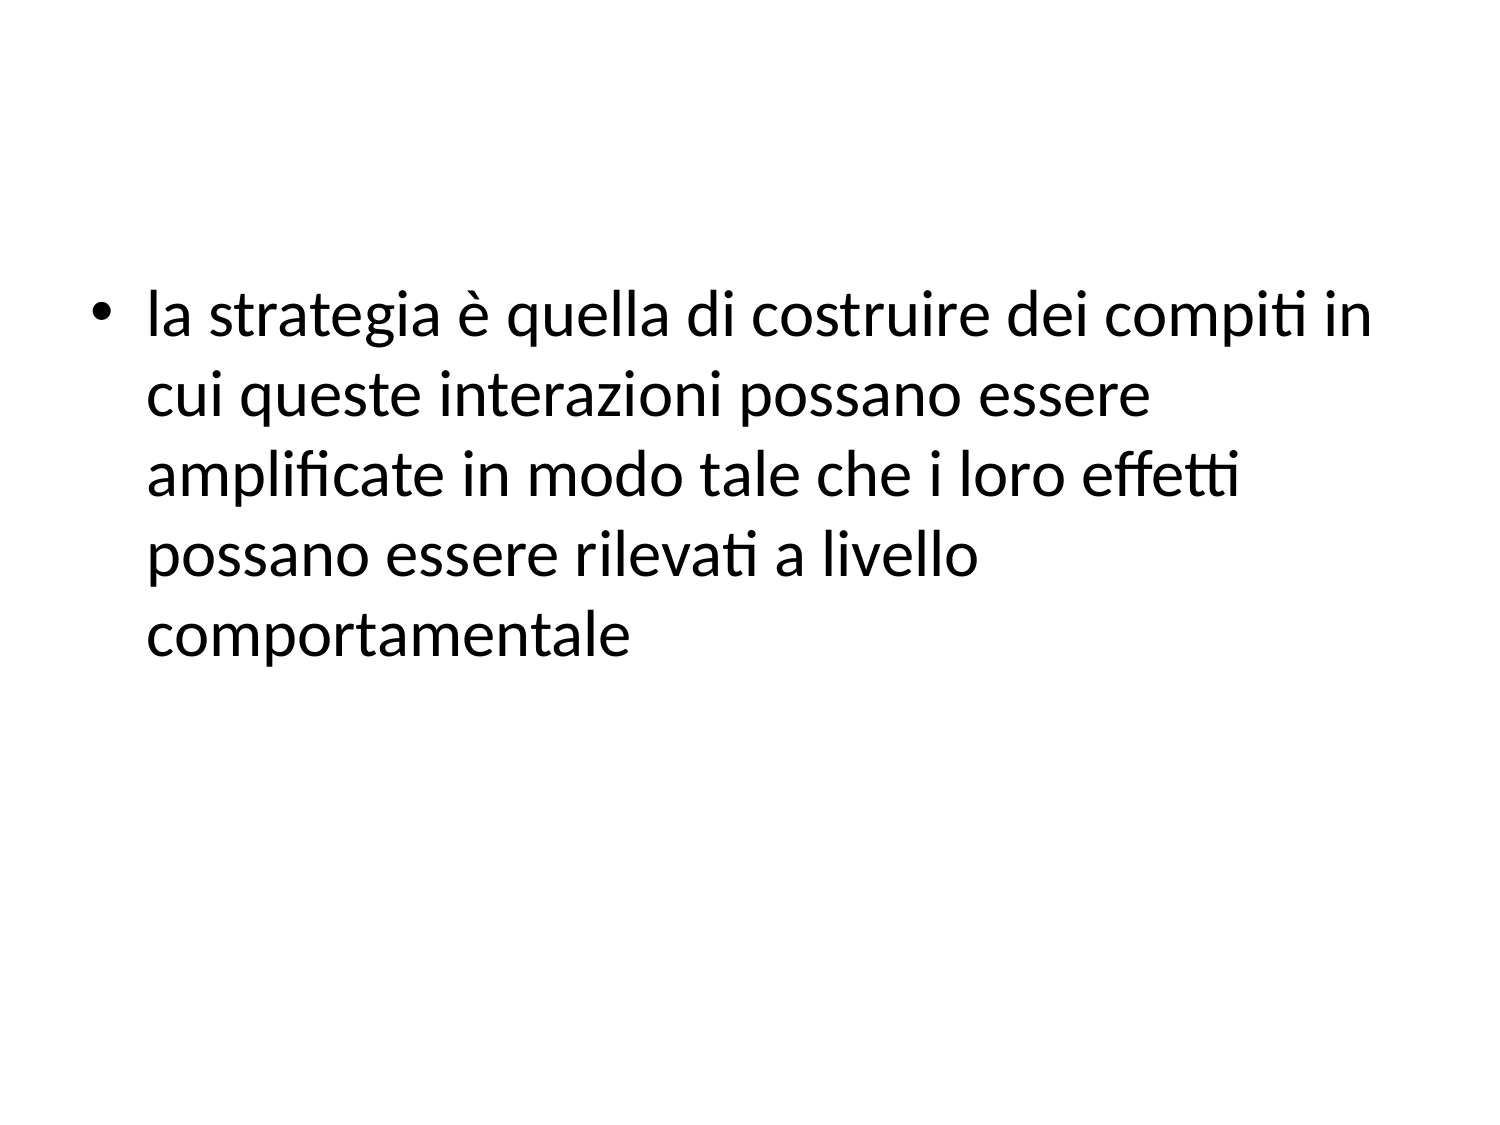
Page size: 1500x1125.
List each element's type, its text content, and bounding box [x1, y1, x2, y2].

list la strategia è quella di costruire dei compiti in cui queste interazioni possano essere amplificate in modo tale che i loro effetti possano essere rilevati a livello comportamentale [75, 262, 1425, 1005]
